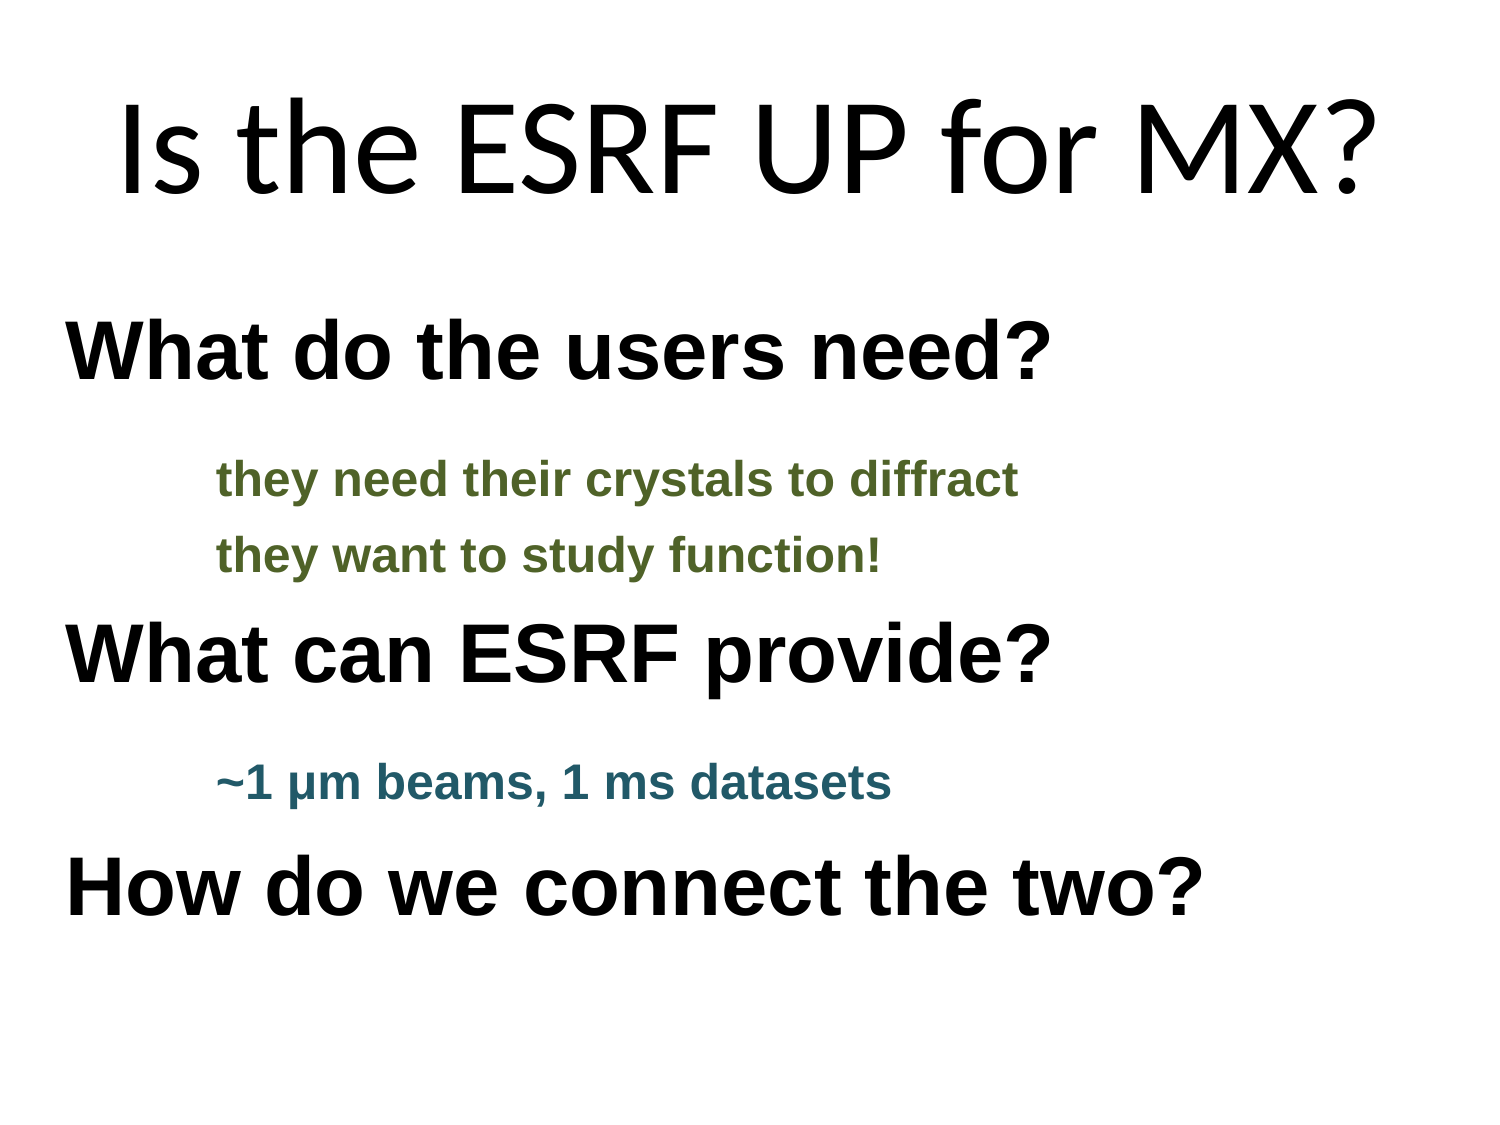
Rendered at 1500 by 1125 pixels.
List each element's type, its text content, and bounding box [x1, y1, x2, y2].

list What do the users need? they need their crystals to diffract they want to study function! What can ESRF provide? ~1 μm beams, 1 ms datasets How do we connect the two? [50, 288, 1388, 1050]
title Is the ESRF UP for MX? [75, 45, 1425, 233]
